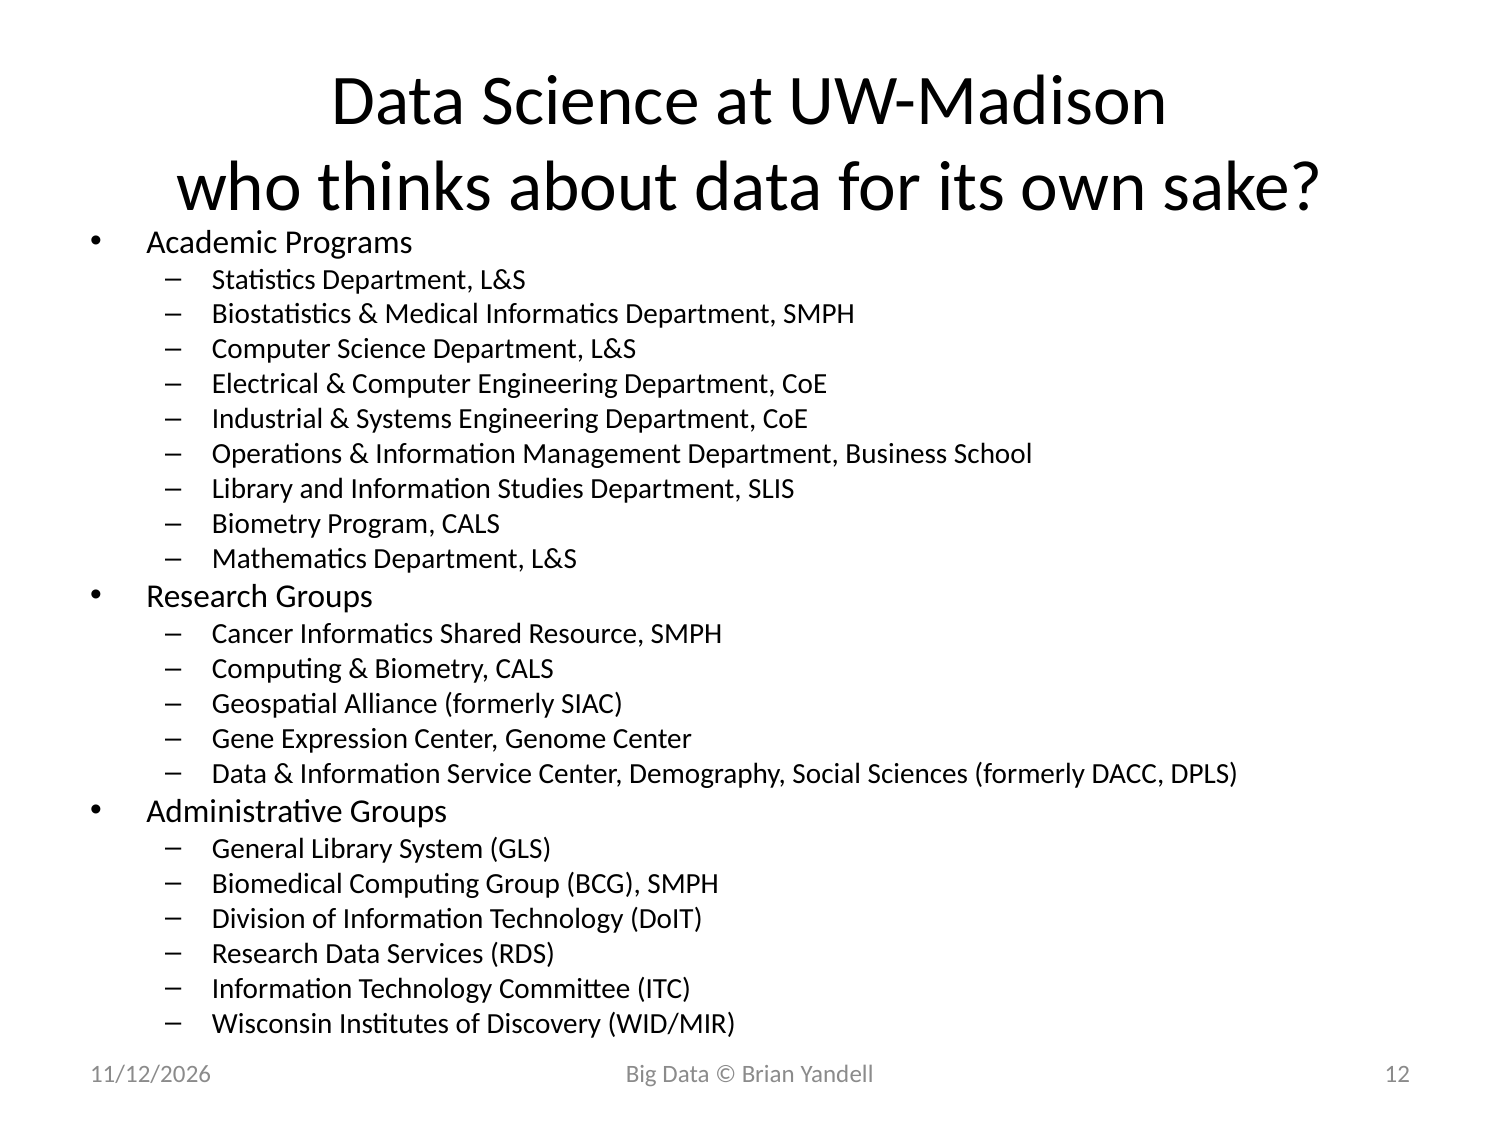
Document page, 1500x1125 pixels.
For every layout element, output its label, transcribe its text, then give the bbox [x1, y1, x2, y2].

title Data Science at UW-Madison who thinks about data for its own sake? [75, 45, 1425, 212]
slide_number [75, 1042, 425, 1103]
list Academic Programs Statistics Department, L&S Biostatistics & Medical Informatics Department, SMPH Computer Science Department, L&S Electrical & Computer Engineering Department, CoE Industrial & Systems Engineering Department, CoE Operations & Information Management Department, Business School Library and Information Studies Department, SLIS Biometry Program, CALS Mathematics Department, L&S Research Groups Cancer Informatics Shared Resource, SMPH Computing & Biometry, CALS Geospatial Alliance (formerly SIAC) Gene Expression Center, Genome Center Data & Information Service Center, Demography, Social Sciences (formerly DACC, DPLS) Administrative Groups General Library System (GLS) Biomedical Computing Group (BCG), SMPH Division of Information Technology (DoIT) Research Data Services (RDS) Information Technology Committee (ITC) Wisconsin Institutes of Discovery (WID/MIR) [75, 212, 1425, 1038]
slide_number 12 [1074, 1042, 1425, 1103]
footer Big Data © Brian Yandell [512, 1042, 988, 1103]
